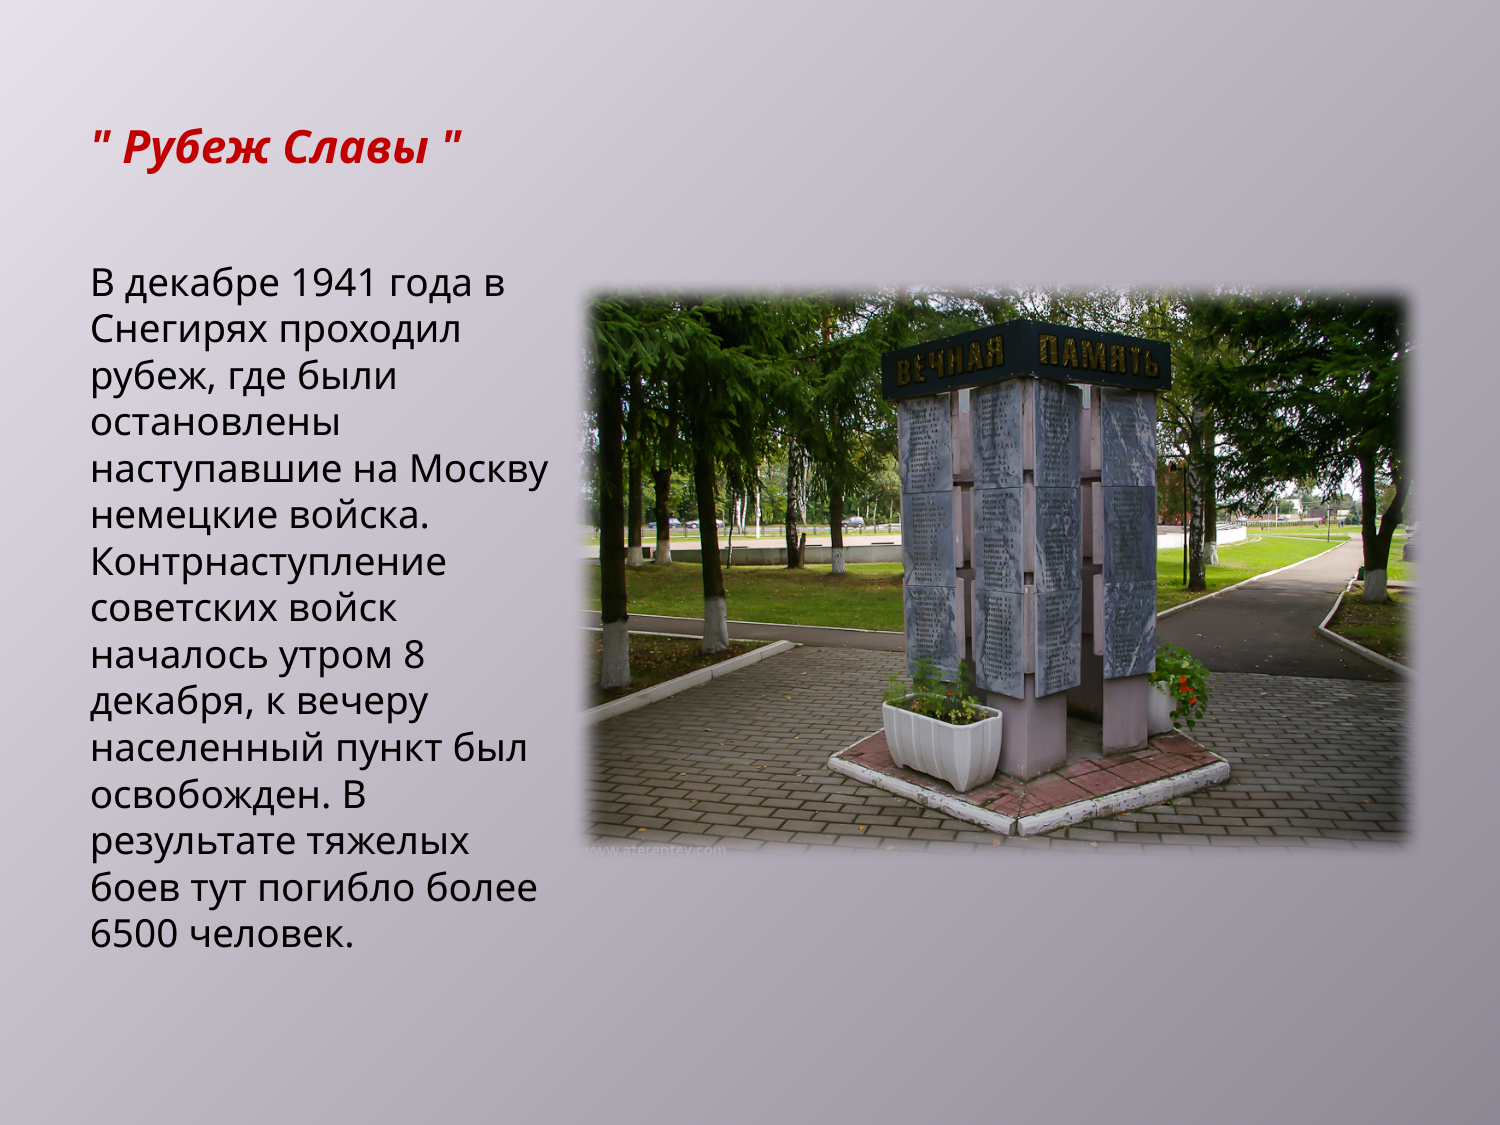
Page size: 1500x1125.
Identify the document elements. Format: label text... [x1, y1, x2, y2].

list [572, 278, 1424, 861]
list В декабре 1941 года в Снегирях проходил рубеж, где были остановлены наступавшие на Москву немецкие войска. Контрнаступление советских войск началось утром 8 декабря, к вечеру населенный пункт был освобожден. В результате тяжелых боев тут погибло более 6500 человек. [75, 249, 569, 1005]
title " Рубеж Славы " [75, 44, 569, 236]
